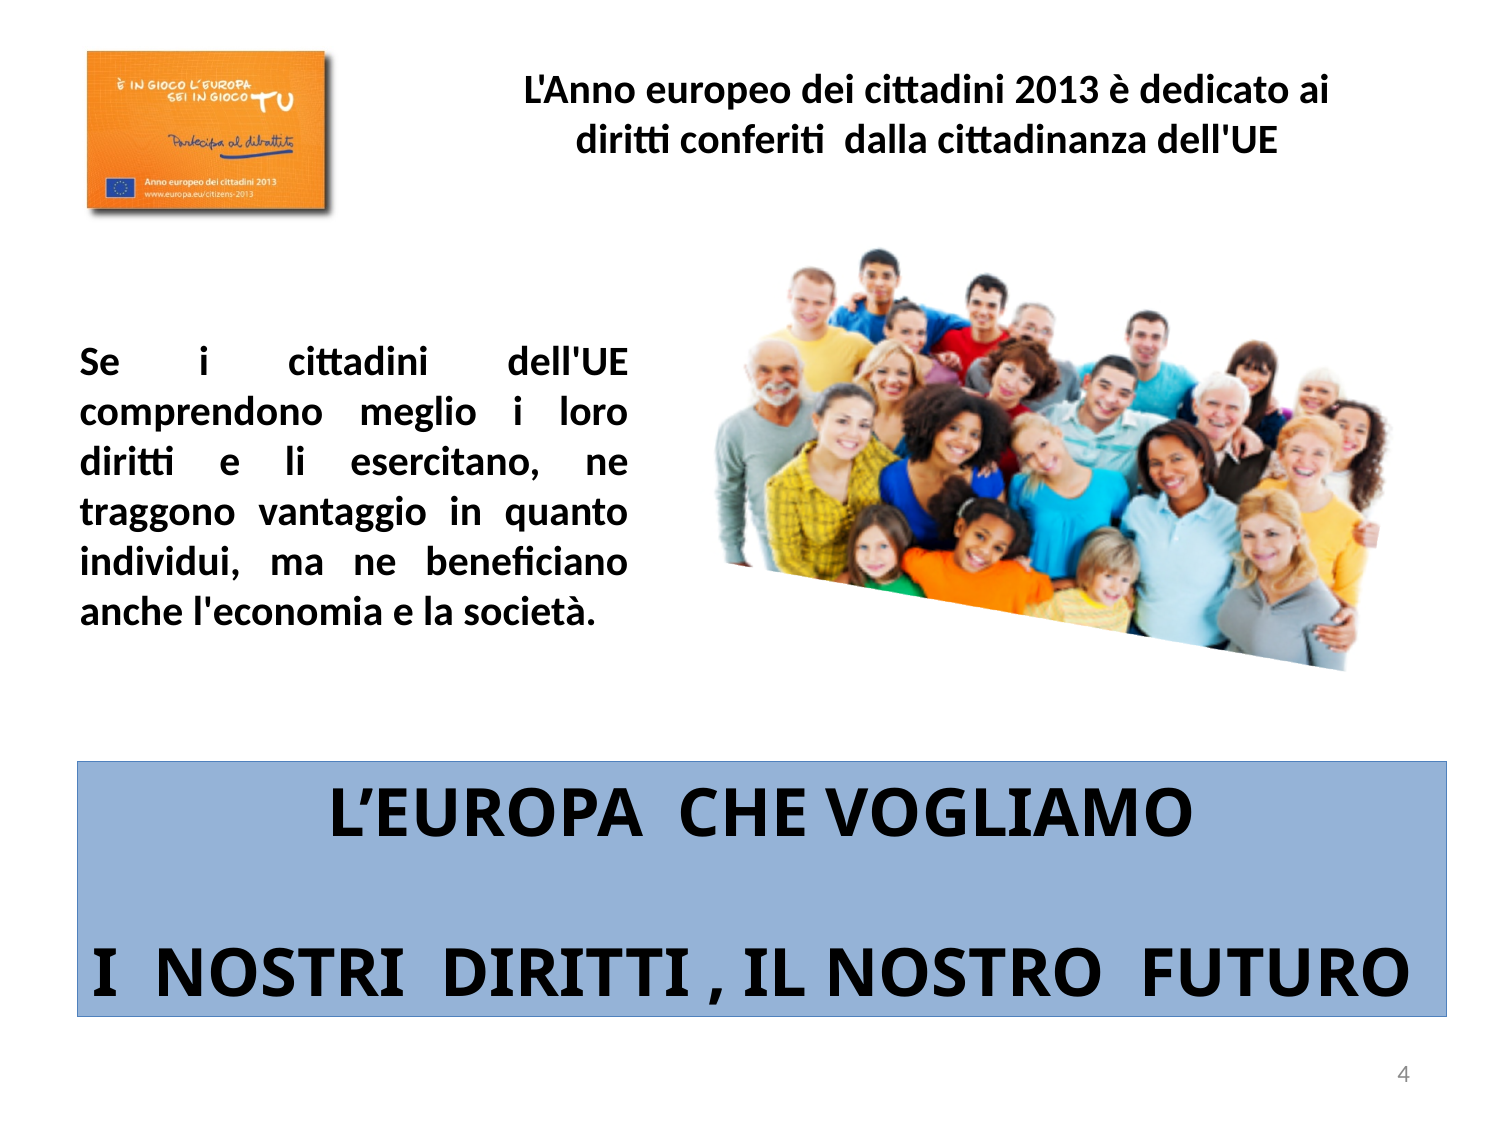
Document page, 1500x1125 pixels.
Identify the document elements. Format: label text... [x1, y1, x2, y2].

text_box L'Anno europeo dei cittadini 2013 è dedicato ai diritti conferiti dalla cittadinanza dell'UE [466, 54, 1388, 170]
picture [81, 46, 341, 225]
slide_number 4 [1074, 1042, 1425, 1103]
text_box L’EUROPA CHE VOGLIAMO I NOSTRI DIRITTI , IL NOSTRO FUTURO [77, 761, 1447, 1017]
text_box Se i cittadini dell'UE comprendono meglio i loro diritti e li esercitano, ne traggono vantaggio in quanto individui, ma ne beneficiano anche l'economia e la società. [64, 326, 644, 642]
picture [644, 196, 1415, 672]
